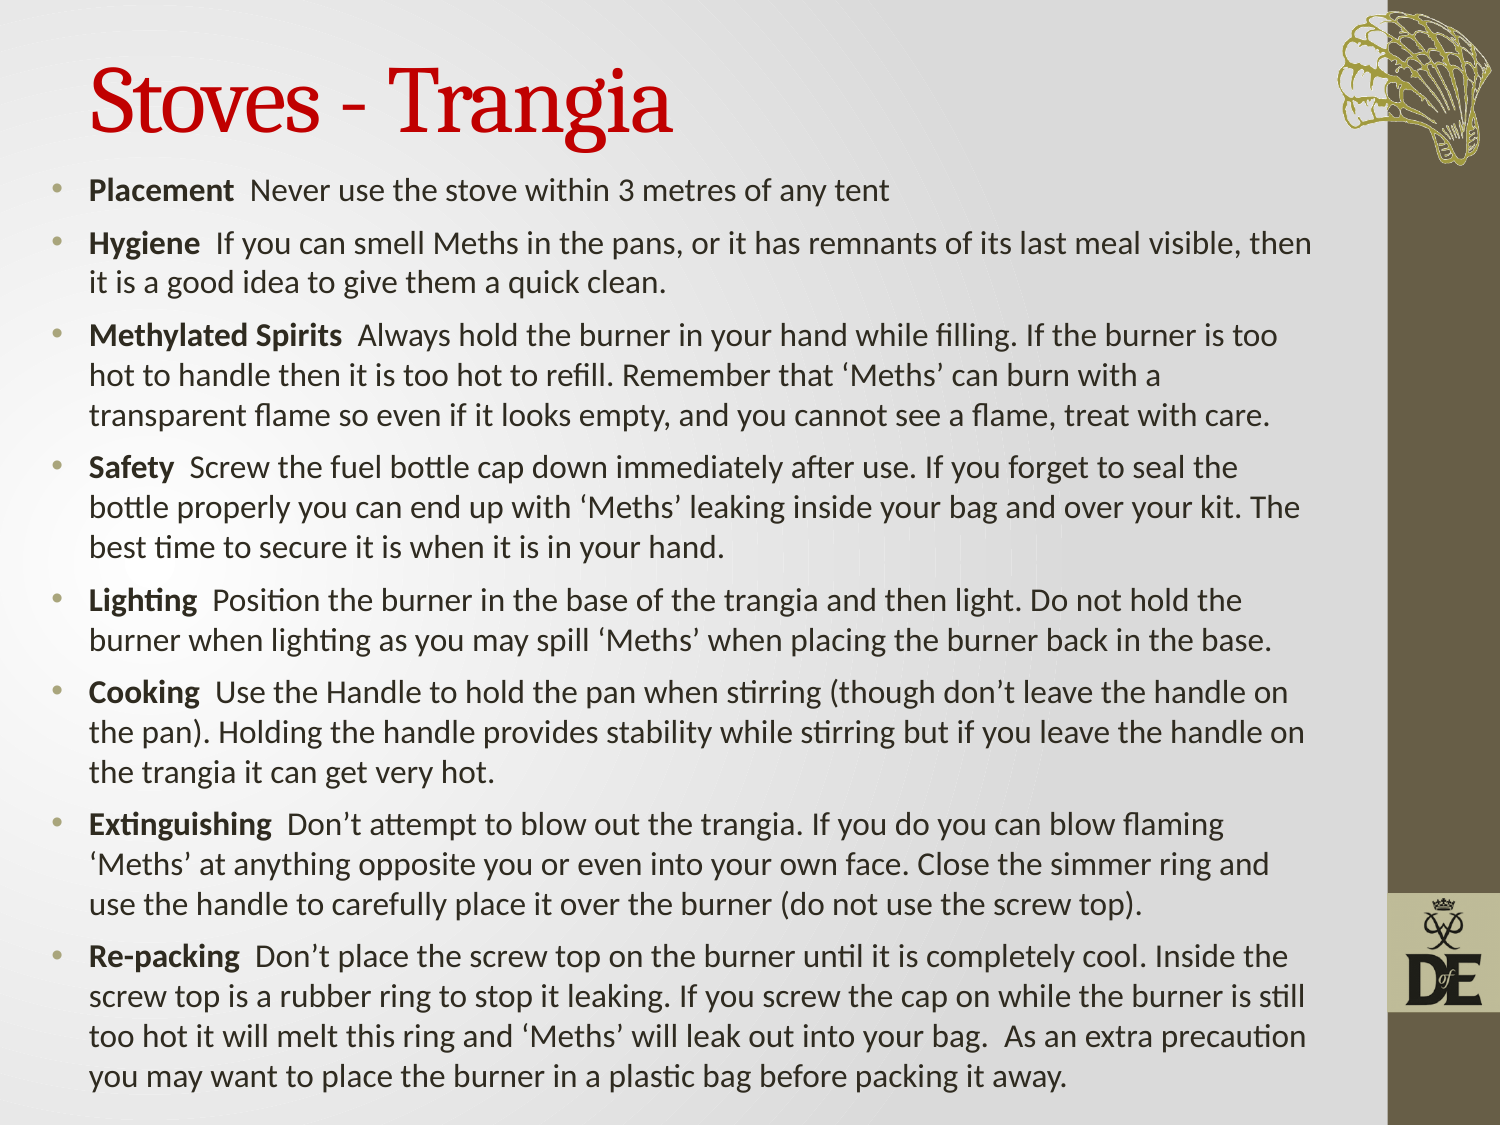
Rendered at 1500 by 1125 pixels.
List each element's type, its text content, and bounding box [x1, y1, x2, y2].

picture [1387, 892, 1500, 1012]
title Stoves - Trangia [76, 0, 1327, 160]
list Placement Never use the stove within 3 metres of any tent Hygiene If you can smell Meths in the pans, or it has remnants of its last meal visible, then it is a good idea to give them a quick clean. Methylated Spirits Always hold the burner in your hand while filling. If the burner is too hot to handle then it is too hot to refill. Remember that ‘Meths’ can burn with a transparent flame so even if it looks empty, and you cannot see a flame, treat with care. Safety Screw the fuel bottle cap down immediately after use. If you forget to seal the bottle properly you can end up with ‘Meths’ leaking inside your bag and over your kit. The best time to secure it is when it is in your hand. Lighting Position the burner in the base of the trangia and then light. Do not hold the burner when lighting as you may spill ‘Meths’ when placing the burner back in the base. Cooking Use the Handle to hold the pan when stirring (though don’t leave the handle on the pan). Holding the handle provides stability while stirring but if you leave the handle on the trangia it can get very hot. Extinguishing Don’t attempt to blow out the trangia. If you do you can blow flaming ‘Meths’ at anything opposite you or even into your own face. Close the simmer ring and use the handle to carefully place it over the burner (do not use the screw top). Re-packing Don’t place the screw top on the burner until it is completely cool. Inside the screw top is a rubber ring to stop it leaking. If you screw the cap on while the burner is still too hot it will melt this ring and ‘Meths’ will leak out into your bag. As an extra precaution you may want to place the burner in a plastic bag before packing it away. [17, 160, 1341, 1012]
picture [1333, 6, 1496, 170]
